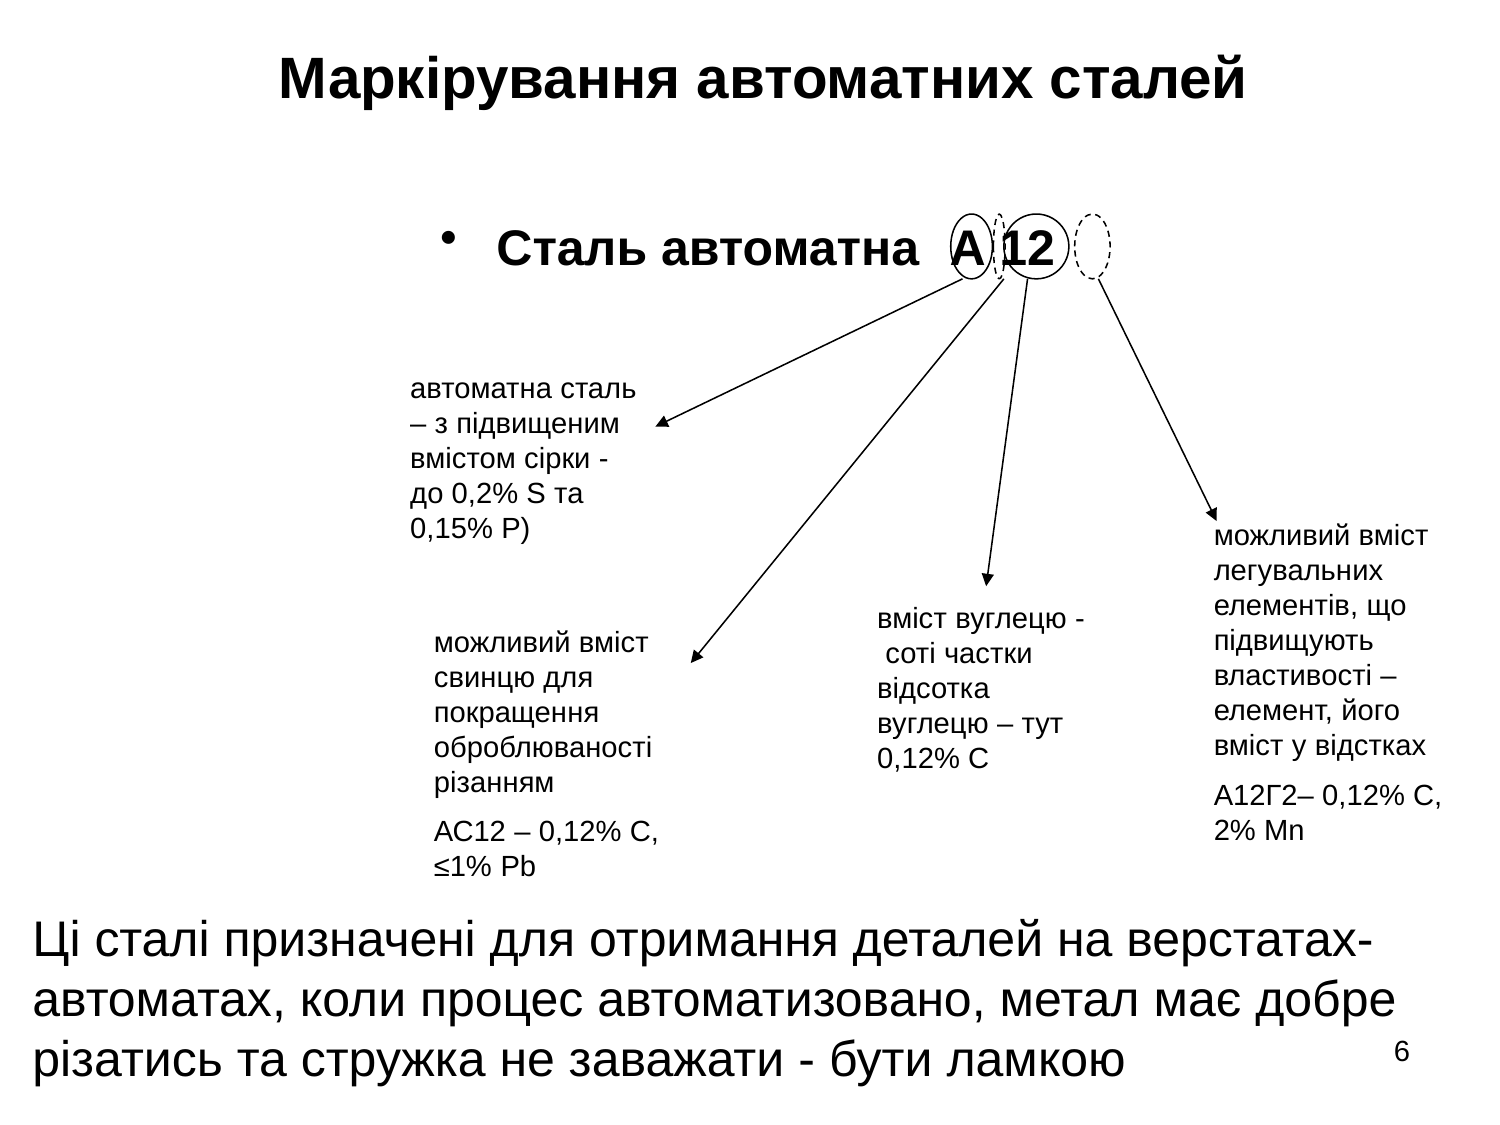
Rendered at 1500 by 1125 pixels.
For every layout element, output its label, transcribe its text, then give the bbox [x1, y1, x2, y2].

text_box [981, 278, 1028, 587]
text_box Ці сталі призначені для отримання деталей на верстатах-автоматах, коли процес автоматизовано, метал має добре різатись та стружка не заважати - бути ламкою [17, 899, 1471, 1094]
list Сталь автоматна А 12 [424, 207, 1087, 278]
text_box автоматна сталь – з підвищеним вмістом сірки - до 0,2% S та 0,15% Р) [395, 361, 662, 552]
slide_number 6 [1074, 1024, 1425, 1103]
text_box [950, 214, 993, 279]
text_box [690, 278, 1004, 664]
text_box можливий вміст свинцю для покращення оброблюваності різанням АС12 – 0,12% С, ≤1% Pb [419, 615, 680, 890]
text_box Маркірування автоматних сталей [88, 31, 1439, 120]
text_box можливий вміст легувальних елементів, що підвищують властивості – елемент, його вміст у відстках А12Г2– 0,12% С, 2% Mn [1198, 509, 1459, 903]
text_box [655, 278, 963, 427]
text_box [1098, 278, 1217, 522]
text_box вміст вуглецю - соті частки відсотка вуглецю – тут 0,12% С [862, 591, 1105, 782]
text_box [993, 214, 1006, 279]
text_box [1005, 214, 1069, 279]
text_box [1074, 214, 1111, 279]
